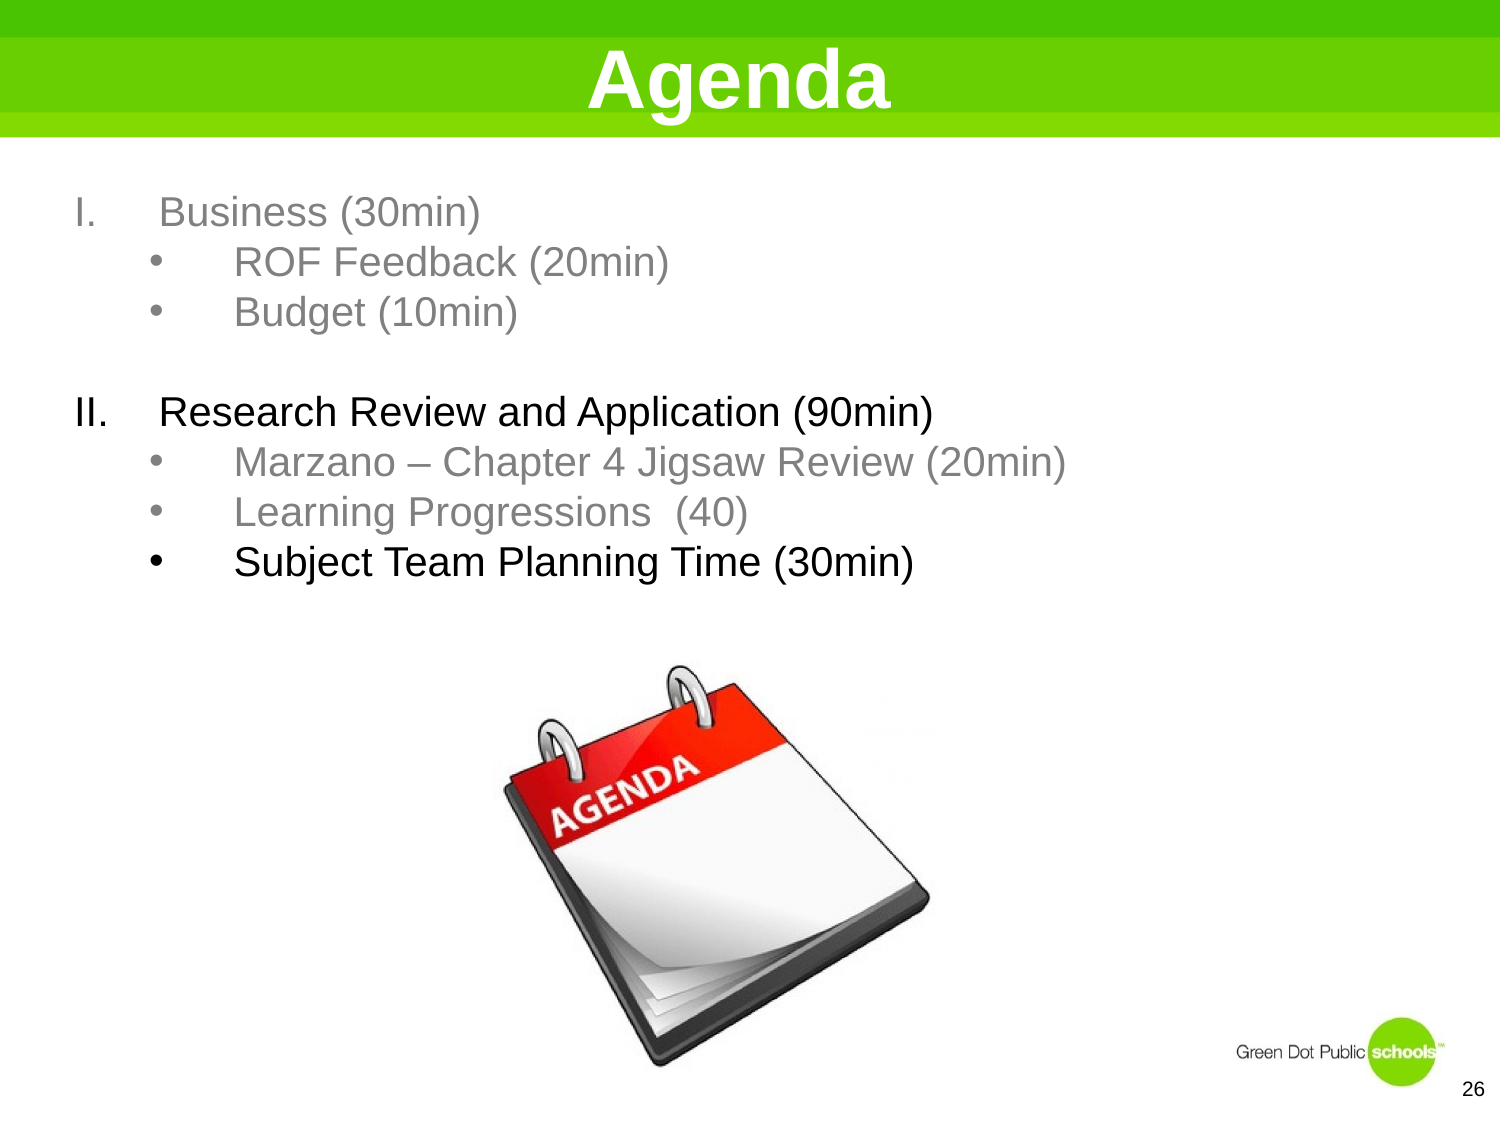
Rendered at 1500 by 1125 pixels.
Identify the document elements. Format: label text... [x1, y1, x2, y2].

slide_number 26 [1187, 1068, 1500, 1125]
picture [493, 648, 938, 1077]
text_box Business (30min) ROF Feedback (20min) Budget (10min) Research Review and Application (90min) Marzano – Chapter 4 Jigsaw Review (20min) Learning Progressions (40) Subject Team Planning Time (30min) [59, 177, 1475, 693]
picture [1234, 1000, 1447, 1068]
title Agenda [24, 24, 1476, 126]
